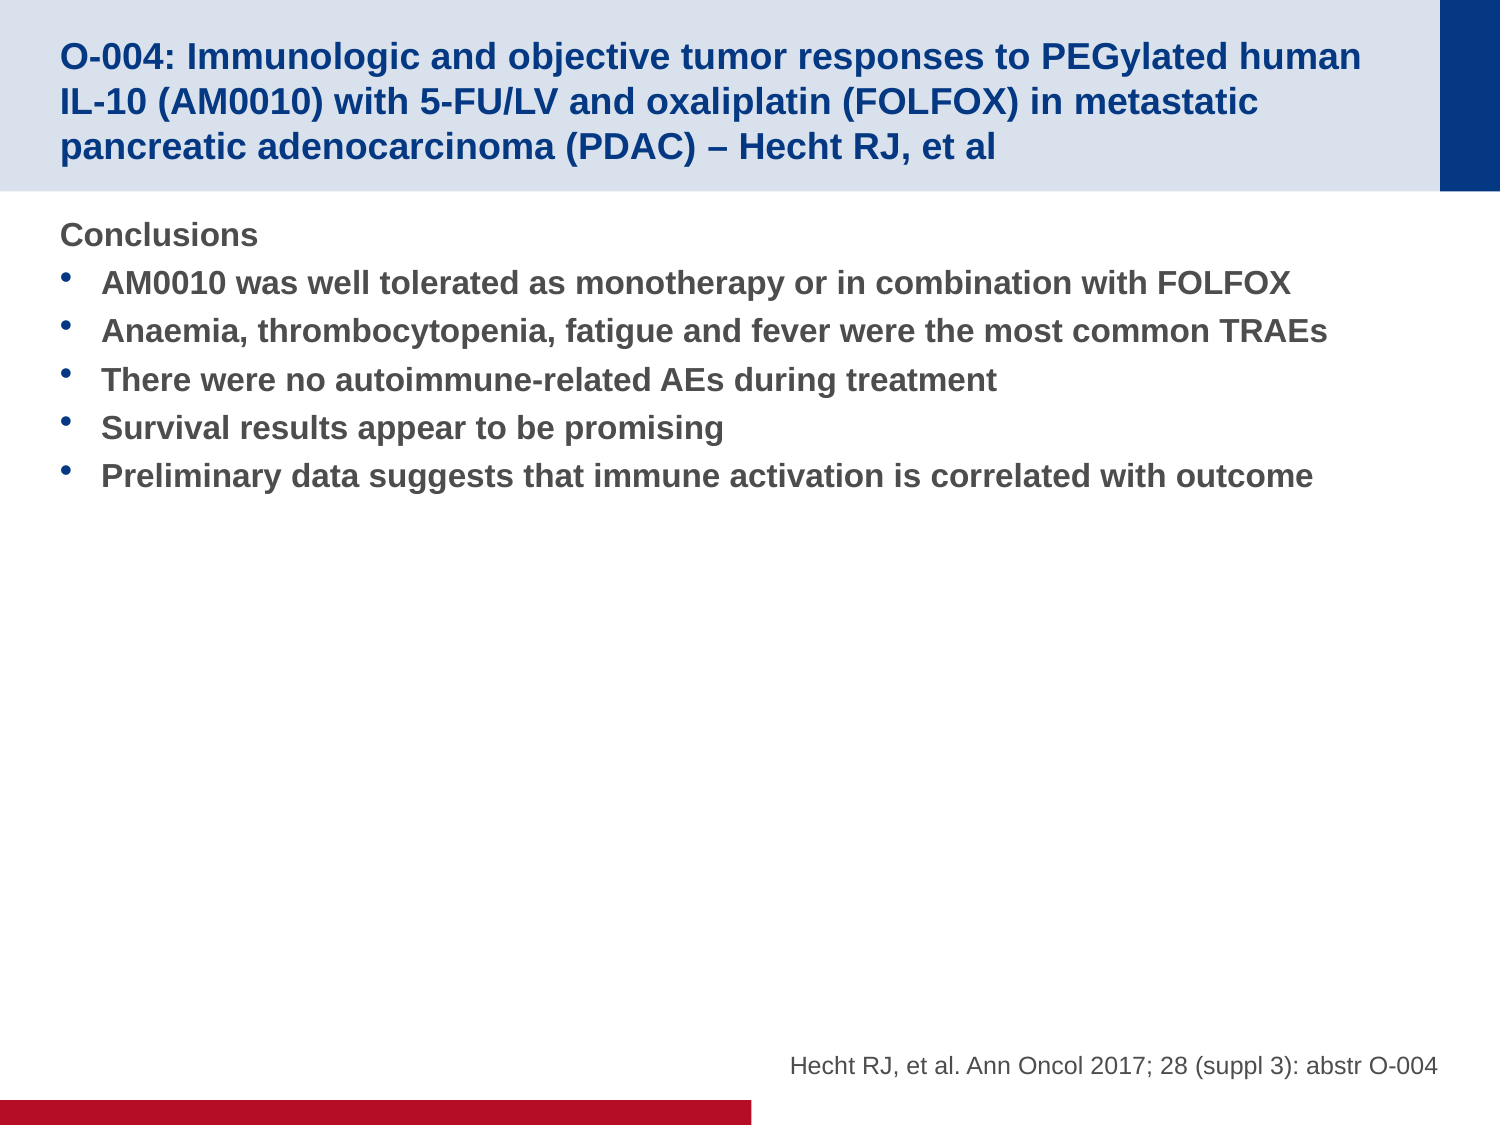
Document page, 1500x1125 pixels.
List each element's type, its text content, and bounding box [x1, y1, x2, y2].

list Conclusions AM0010 was well tolerated as monotherapy or in combination with FOLFOX Anaemia, thrombocytopenia, fatigue and fever were the most common TRAEs There were no autoimmune-related AEs during treatment Survival results appear to be promising Preliminary data suggests that immune activation is correlated with outcome [59, 205, 1441, 985]
list Hecht RJ, et al. Ann Oncol 2017; 28 (suppl 3): abstr O-004 [762, 999, 1441, 1080]
title O-004: Immunologic and objective tumor responses to PEGylated human IL-10 (AM0010) with 5-FU/LV and oxaliplatin (FOLFOX) in metastatic pancreatic adenocarcinoma (PDAC) – Hecht RJ, et al [59, 29, 1412, 162]
